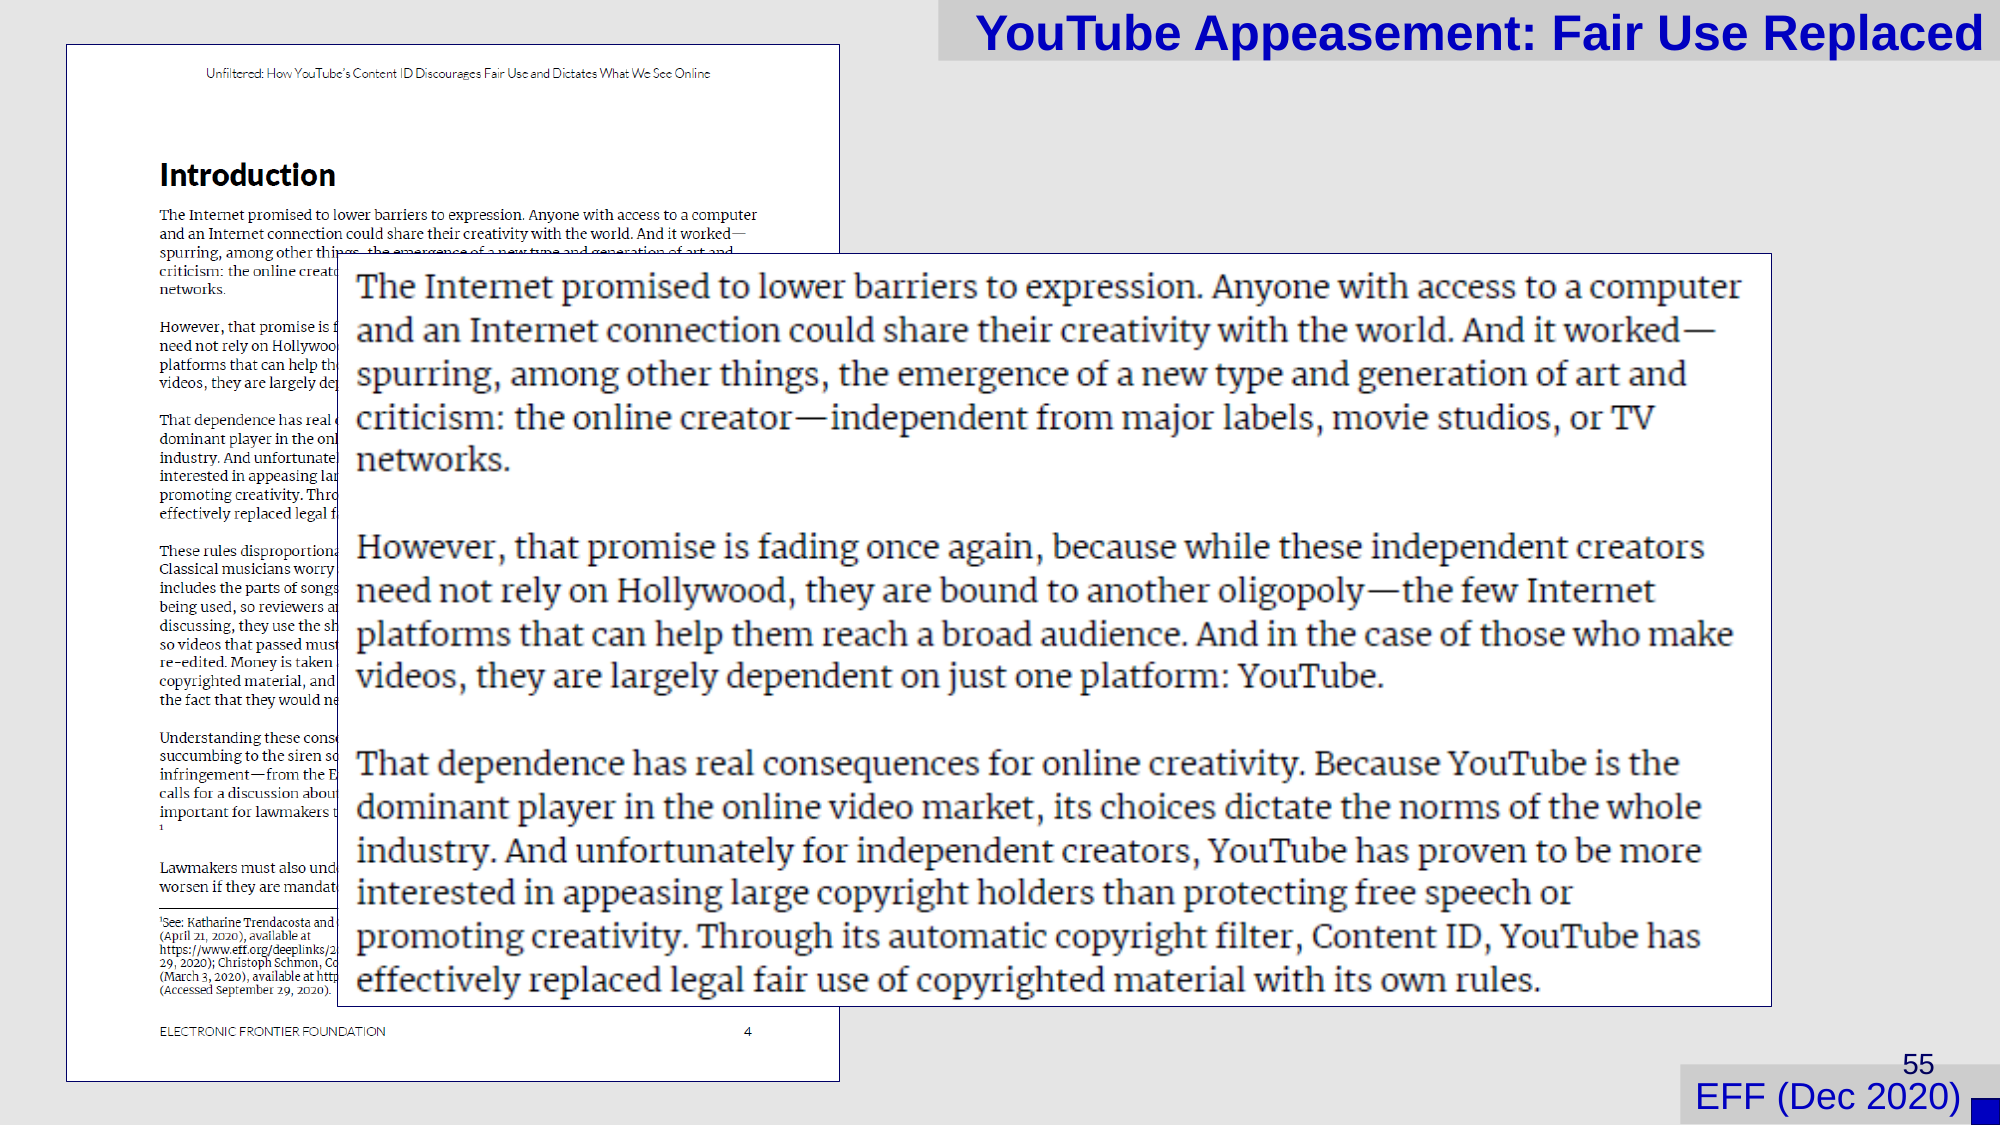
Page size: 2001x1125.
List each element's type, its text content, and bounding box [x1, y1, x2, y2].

slide_number 55 [1533, 1024, 1951, 1101]
text_box EFF (Dec 2020) [1680, 1064, 2000, 1125]
title YouTube Appeasement: Fair Use Replaced [938, 0, 2000, 61]
picture [66, 44, 1772, 1081]
text_box [1971, 1099, 2000, 1125]
